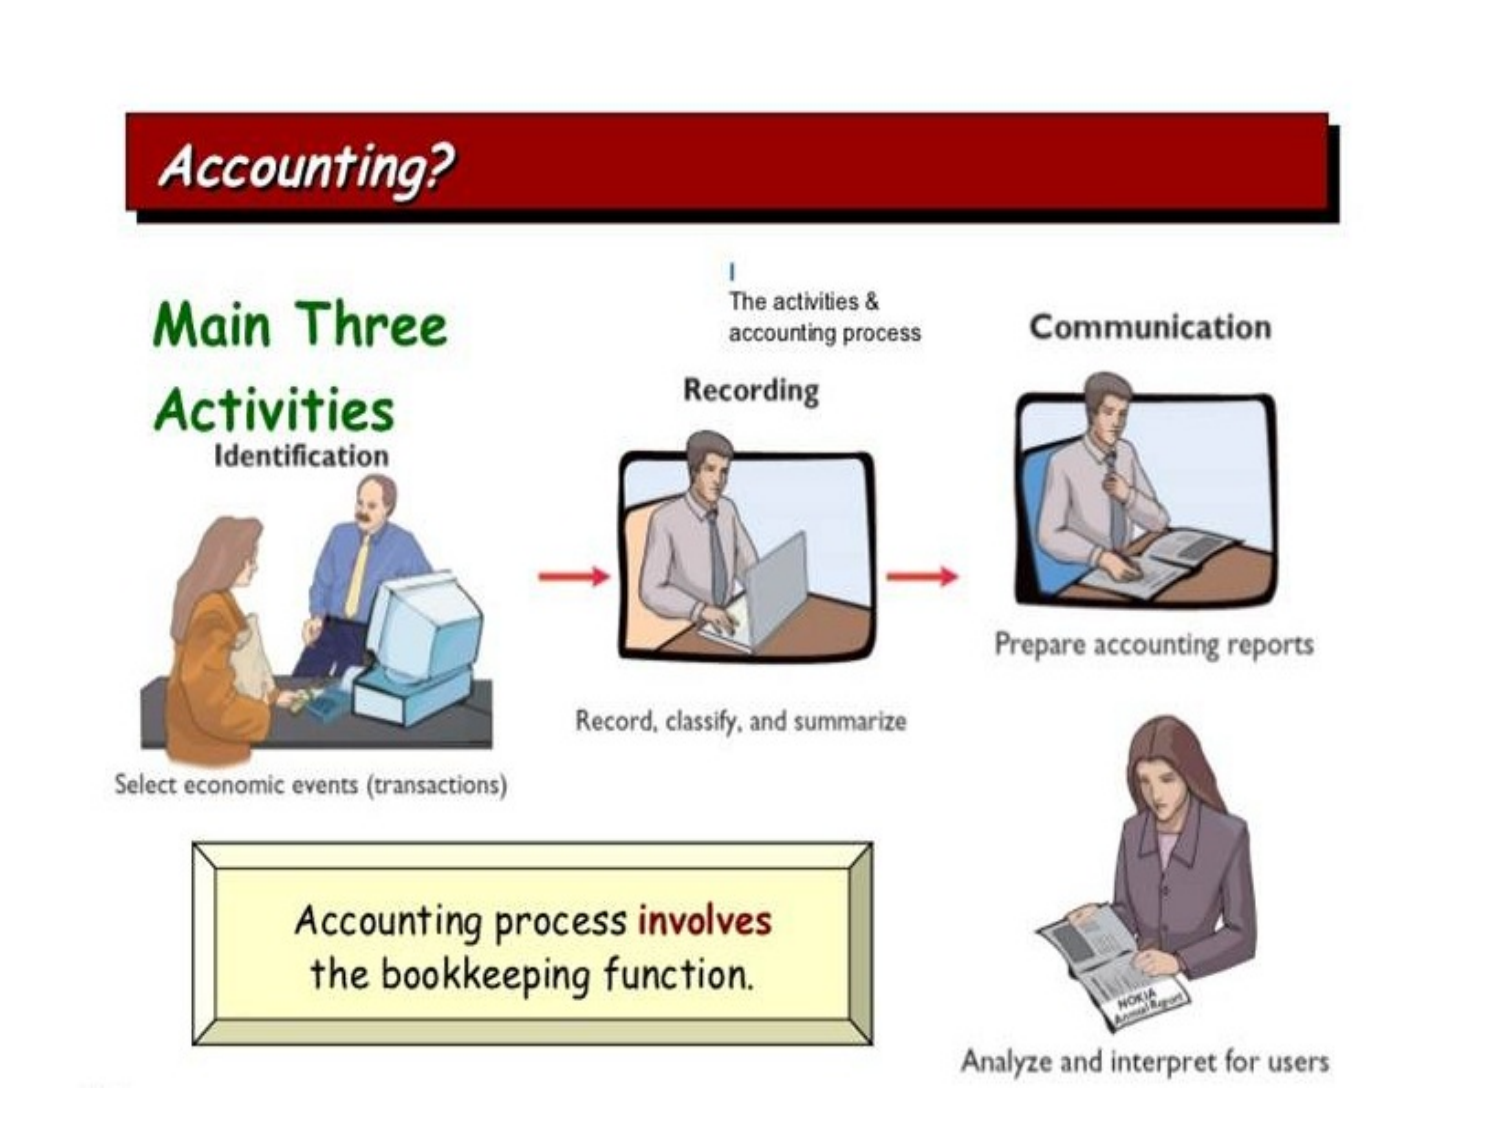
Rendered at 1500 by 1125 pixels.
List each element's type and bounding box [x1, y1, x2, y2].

picture [62, 49, 1395, 1088]
